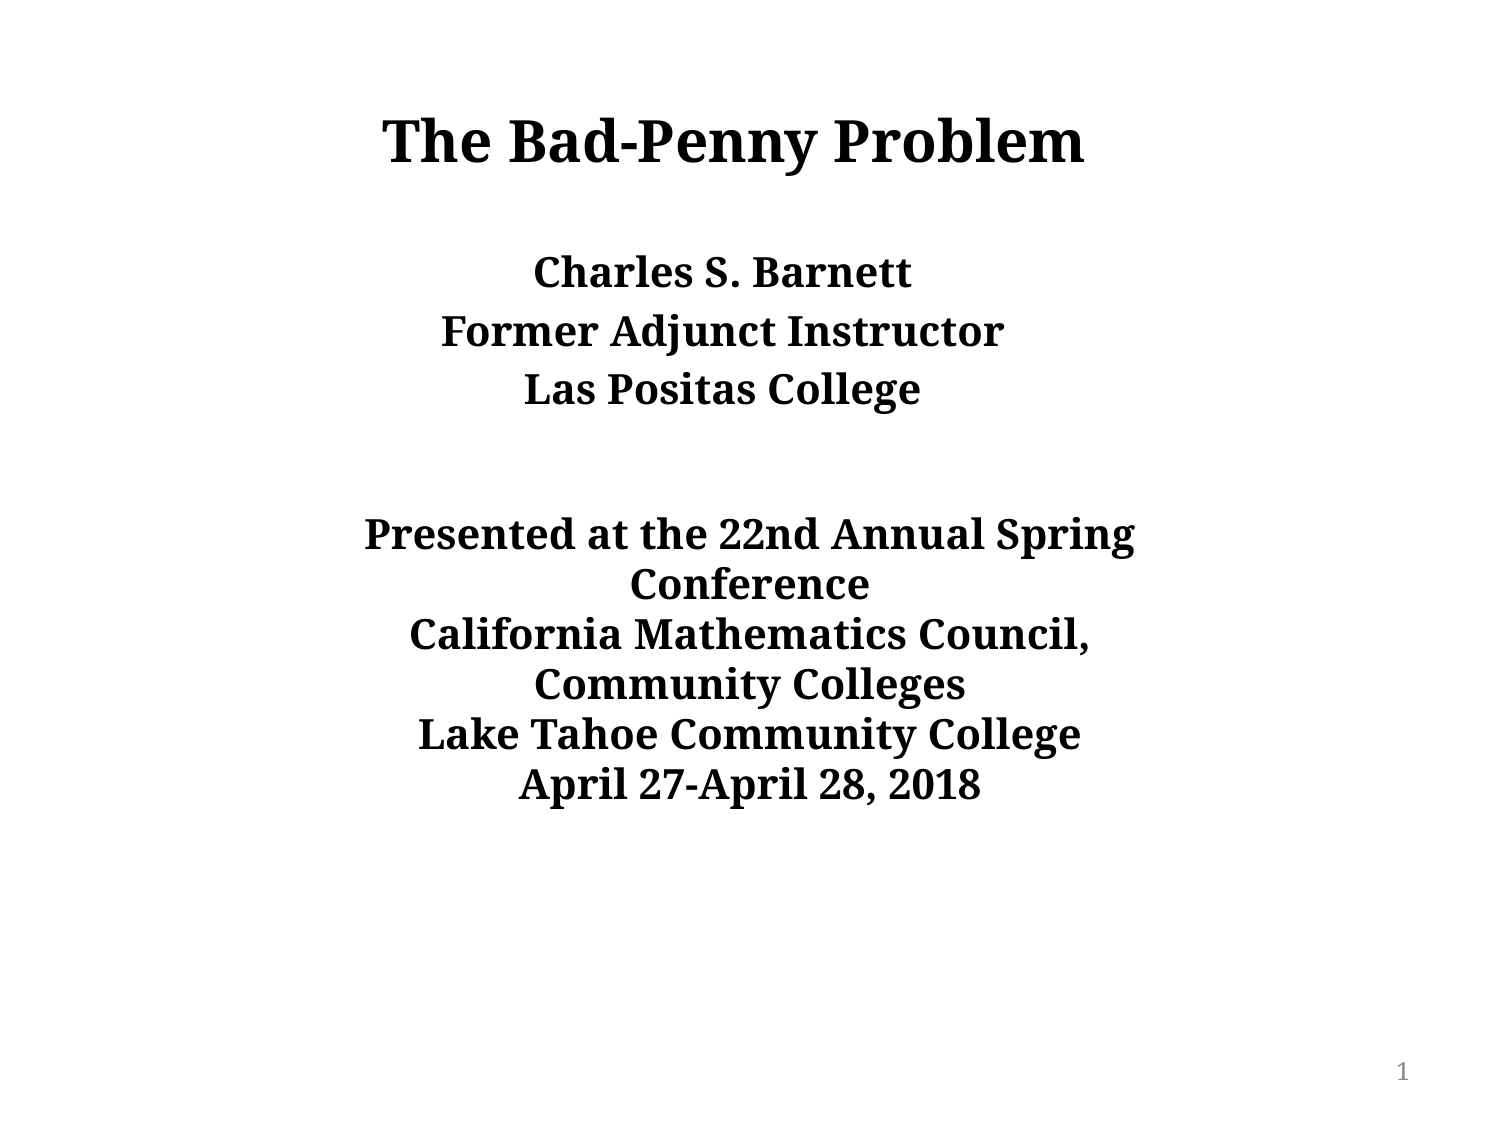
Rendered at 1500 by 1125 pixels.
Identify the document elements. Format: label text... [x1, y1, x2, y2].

slide_number 1 [1074, 1042, 1425, 1103]
text_box The Bad-Penny Problem [74, 45, 1425, 233]
text_box Presented at the 22nd Annual Spring Conference California Mathematics Council, Community Colleges Lake Tahoe Community College April 27-April 28, 2018 [311, 500, 1189, 865]
text_box Charles S. Barnett Former Adjunct Instructor Las Positas College [75, 170, 1371, 474]
